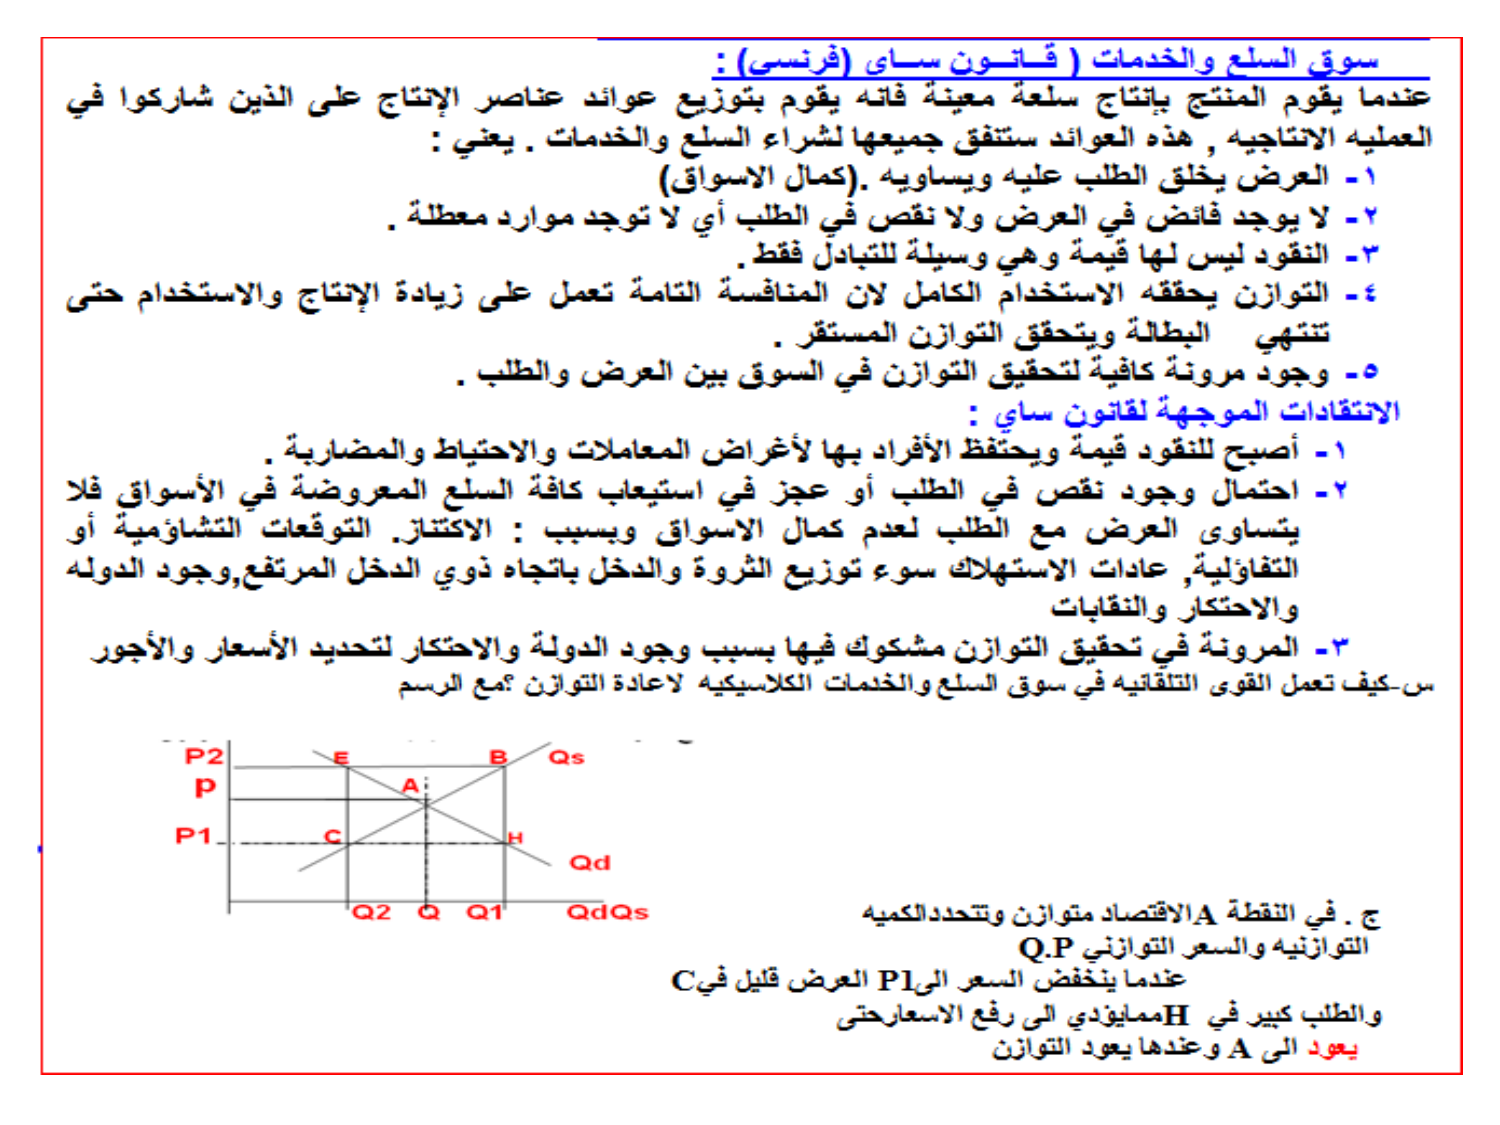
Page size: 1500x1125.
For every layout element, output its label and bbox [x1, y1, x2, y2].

list [37, 37, 1463, 1076]
